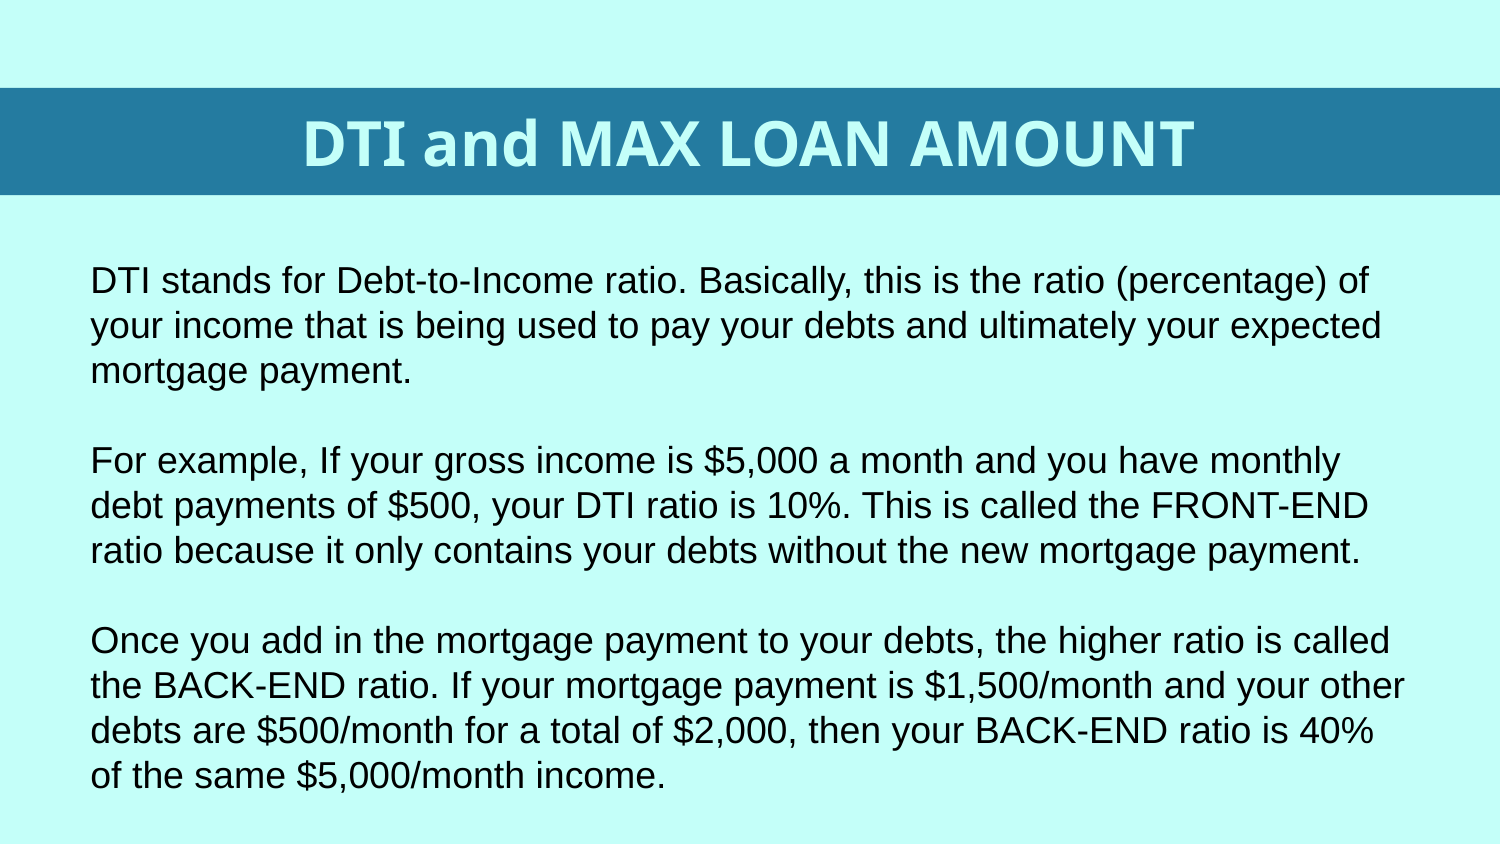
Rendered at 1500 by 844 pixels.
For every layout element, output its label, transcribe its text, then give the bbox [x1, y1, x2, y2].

list DTI stands for Debt-to-Income ratio. Basically, this is the ratio (percentage) of your income that is being used to pay your debts and ultimately your expected mortgage payment. For example, If your gross income is $5,000 a month and you have monthly debt payments of $500, your DTI ratio is 10%. This is called the FRONT-END ratio because it only contains your debts without the new mortgage payment. Once you add in the mortgage payment to your debts, the higher ratio is called the BACK-END ratio. If your mortgage payment is $1,500/month and your other debts are $500/month for a total of $2,000, then your BACK-END ratio is 40% of the same $5,000/month income. [75, 233, 1424, 818]
title DTI and MAX LOAN AMOUNT [108, 87, 1390, 196]
